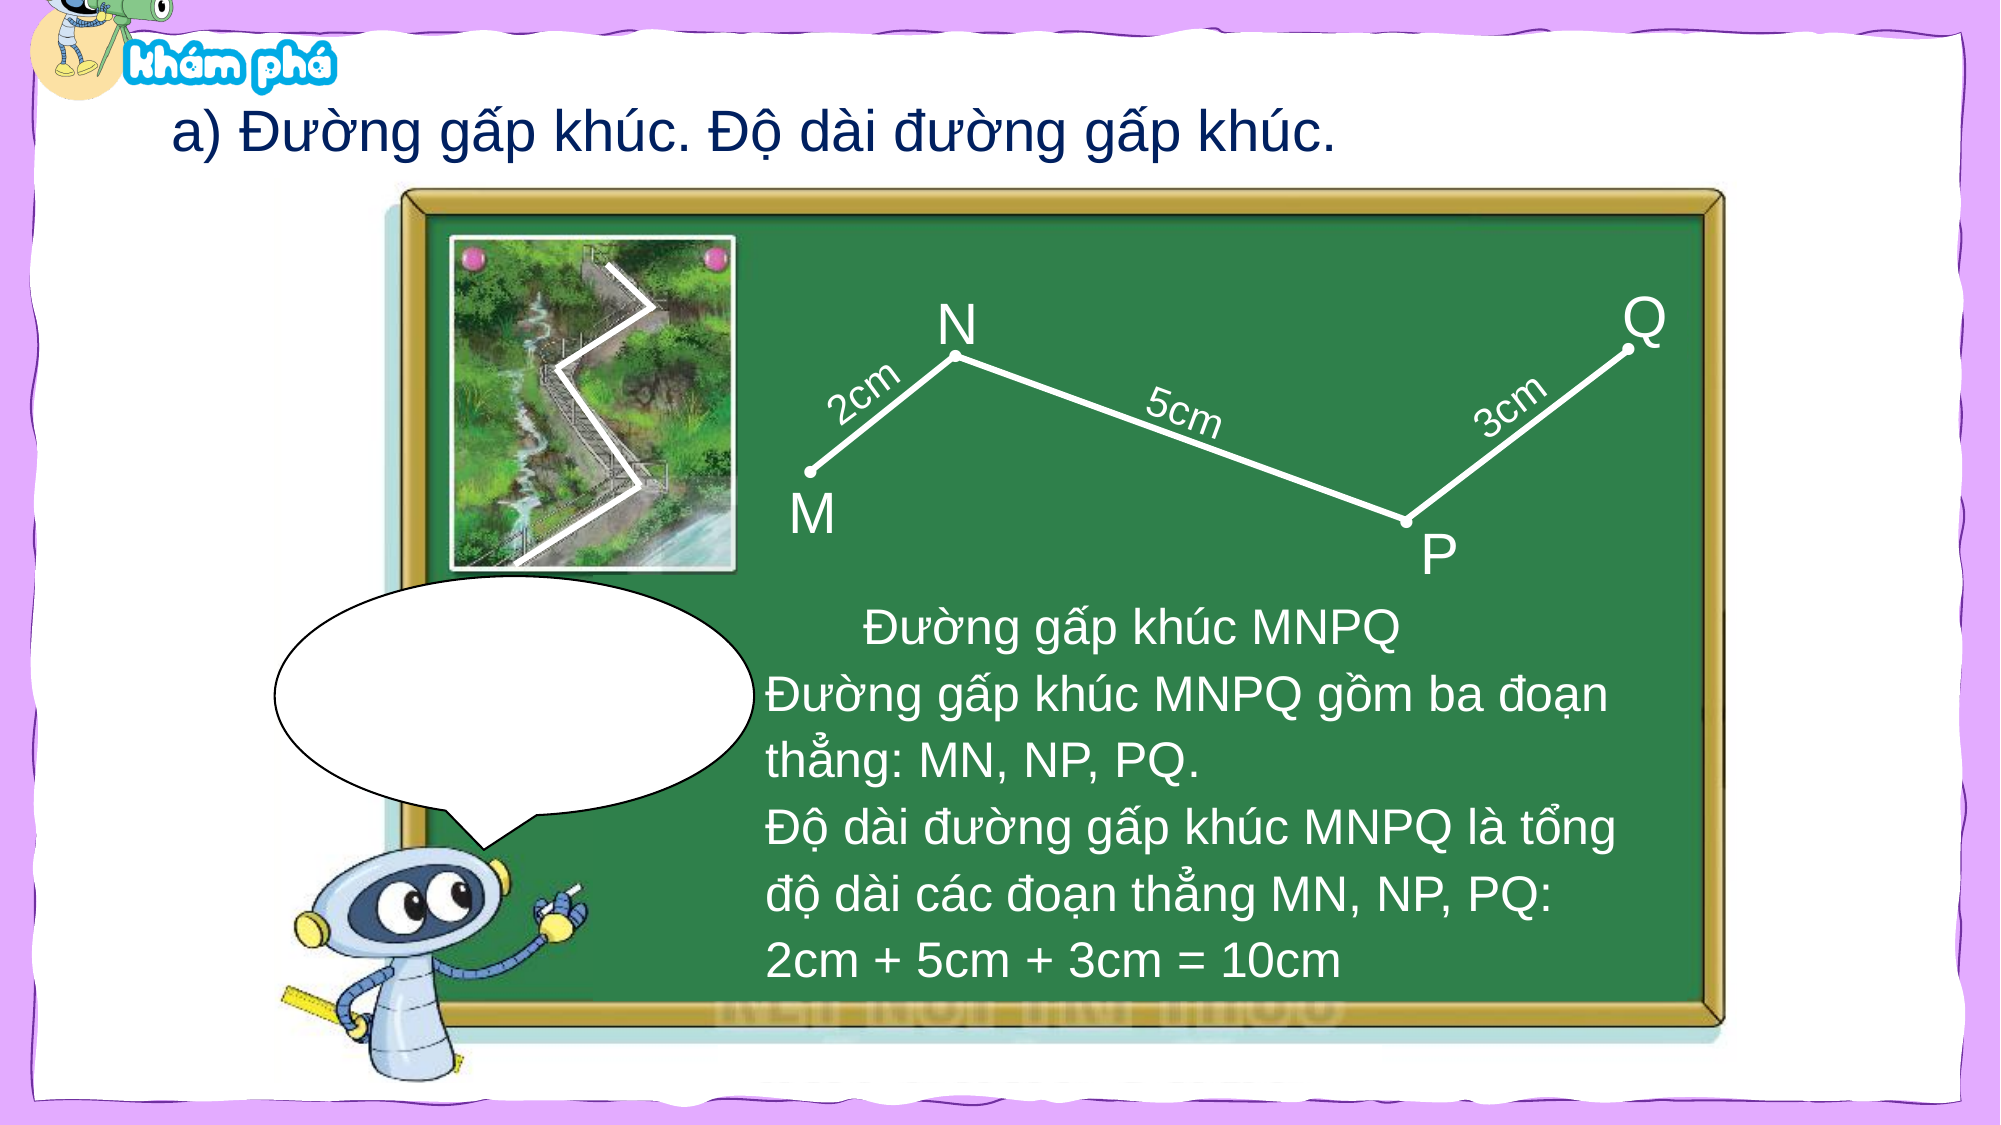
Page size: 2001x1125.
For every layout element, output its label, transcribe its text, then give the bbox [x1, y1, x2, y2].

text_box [772, 271, 1684, 595]
text_box a) Đường gấp khúc. Độ dài đường gấp khúc. [156, 85, 1687, 171]
picture [17, 0, 358, 123]
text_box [606, 264, 655, 310]
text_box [556, 368, 641, 485]
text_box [514, 485, 641, 565]
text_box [274, 178, 1737, 1083]
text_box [556, 305, 654, 369]
